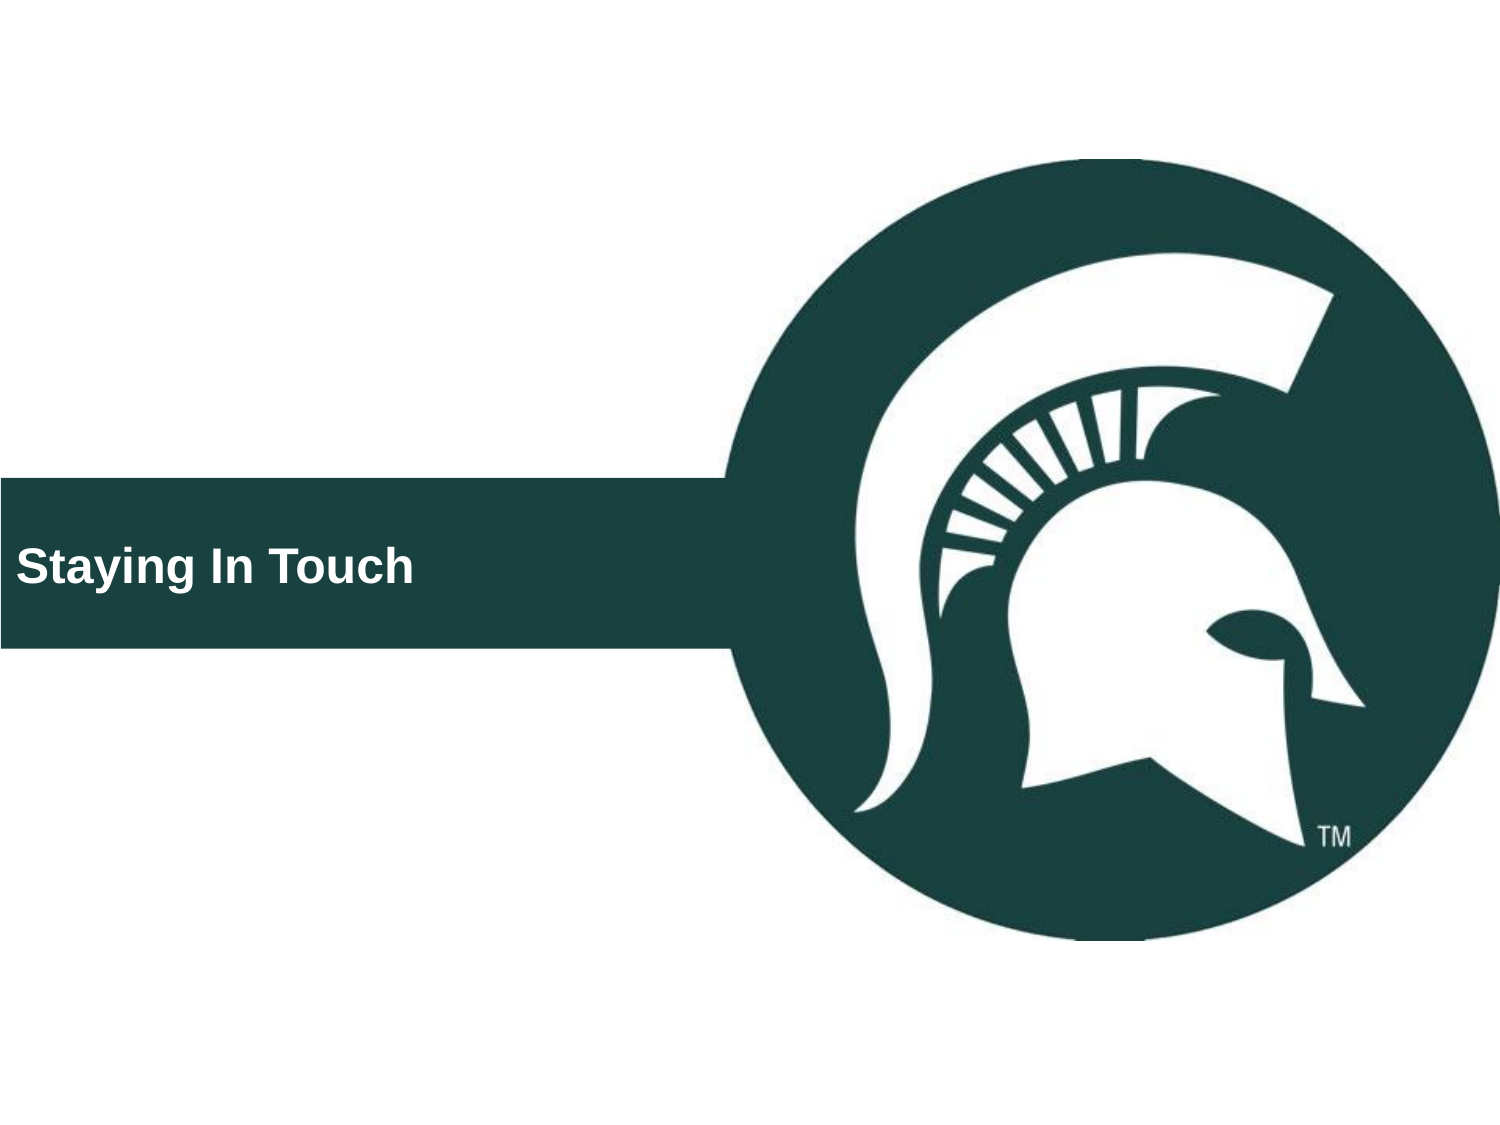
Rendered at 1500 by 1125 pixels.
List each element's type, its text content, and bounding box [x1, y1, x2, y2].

picture [719, 159, 1500, 942]
text_box Staying In Touch [0, 477, 714, 649]
